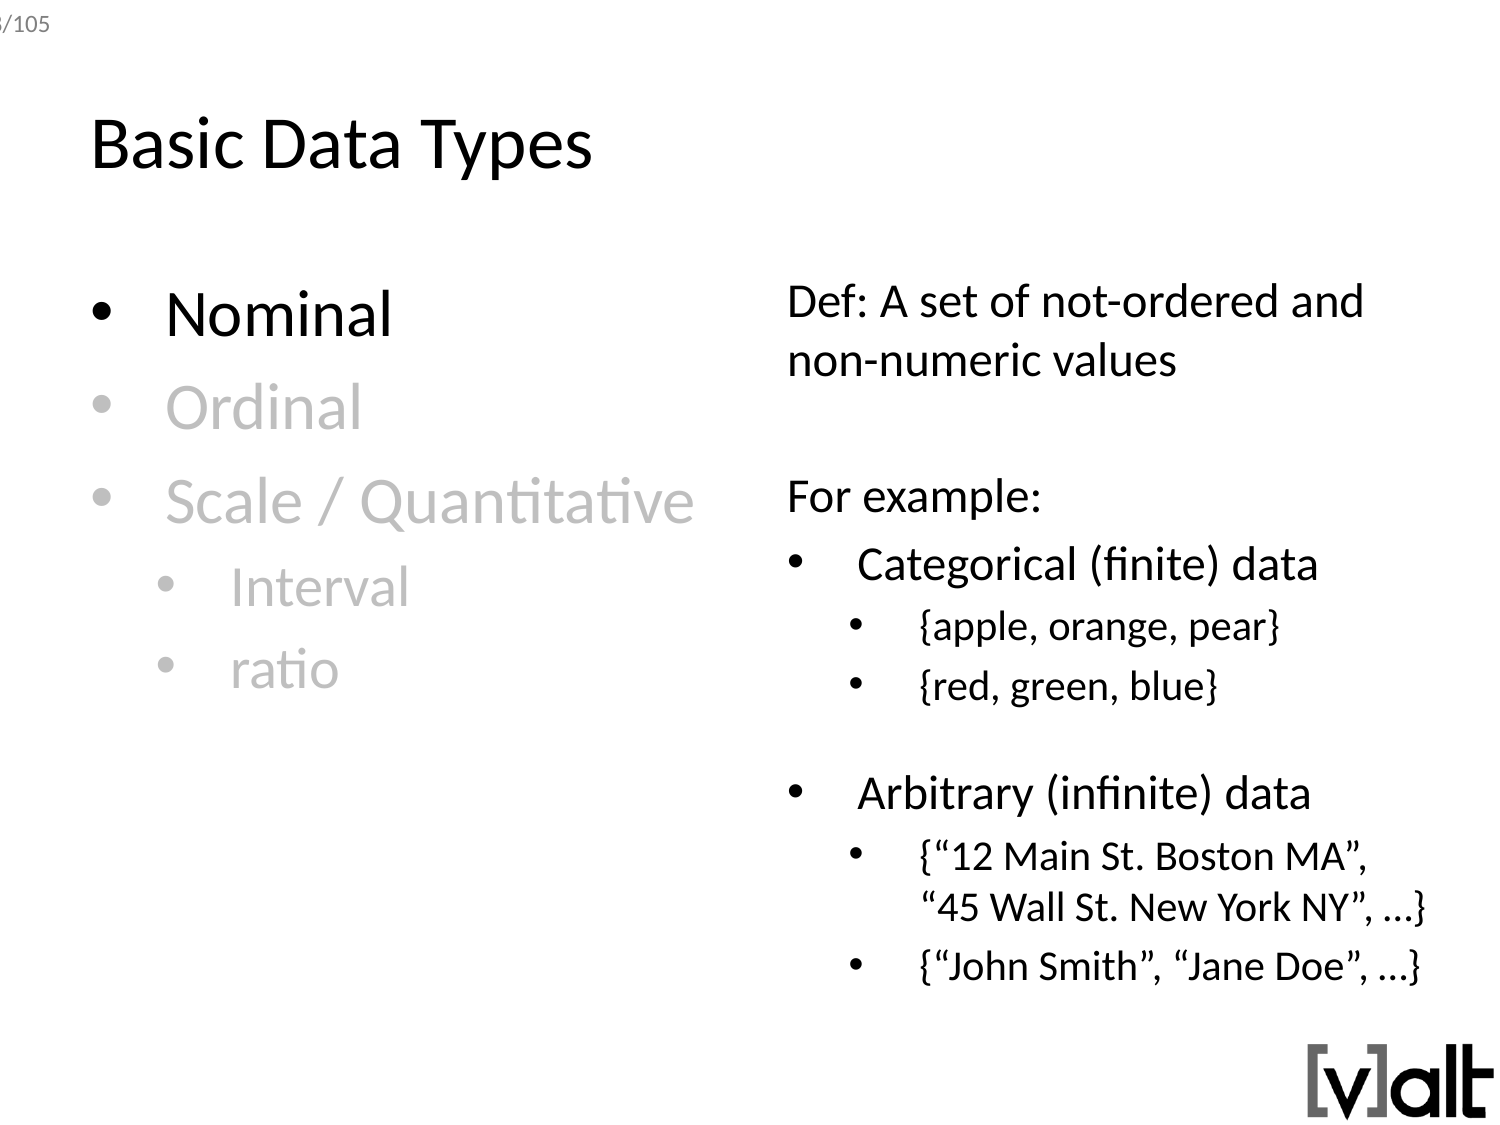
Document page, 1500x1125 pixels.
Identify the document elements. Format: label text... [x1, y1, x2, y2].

text_box Def: A set of not-ordered and non-numeric values For example: Categorical (finite) data {apple, orange, pear} {red, green, blue} Arbitrary (infinite) data {“12 Main St. Boston MA”, “45 Wall St. New York NY”, …} {“John Smith”, “Jane Doe”, …} [772, 261, 1447, 1075]
list Nominal Ordinal Scale / Quantitative Interval ratio [75, 262, 750, 1005]
picture [1299, 1034, 1500, 1125]
title Basic Data Types [75, 45, 1425, 233]
